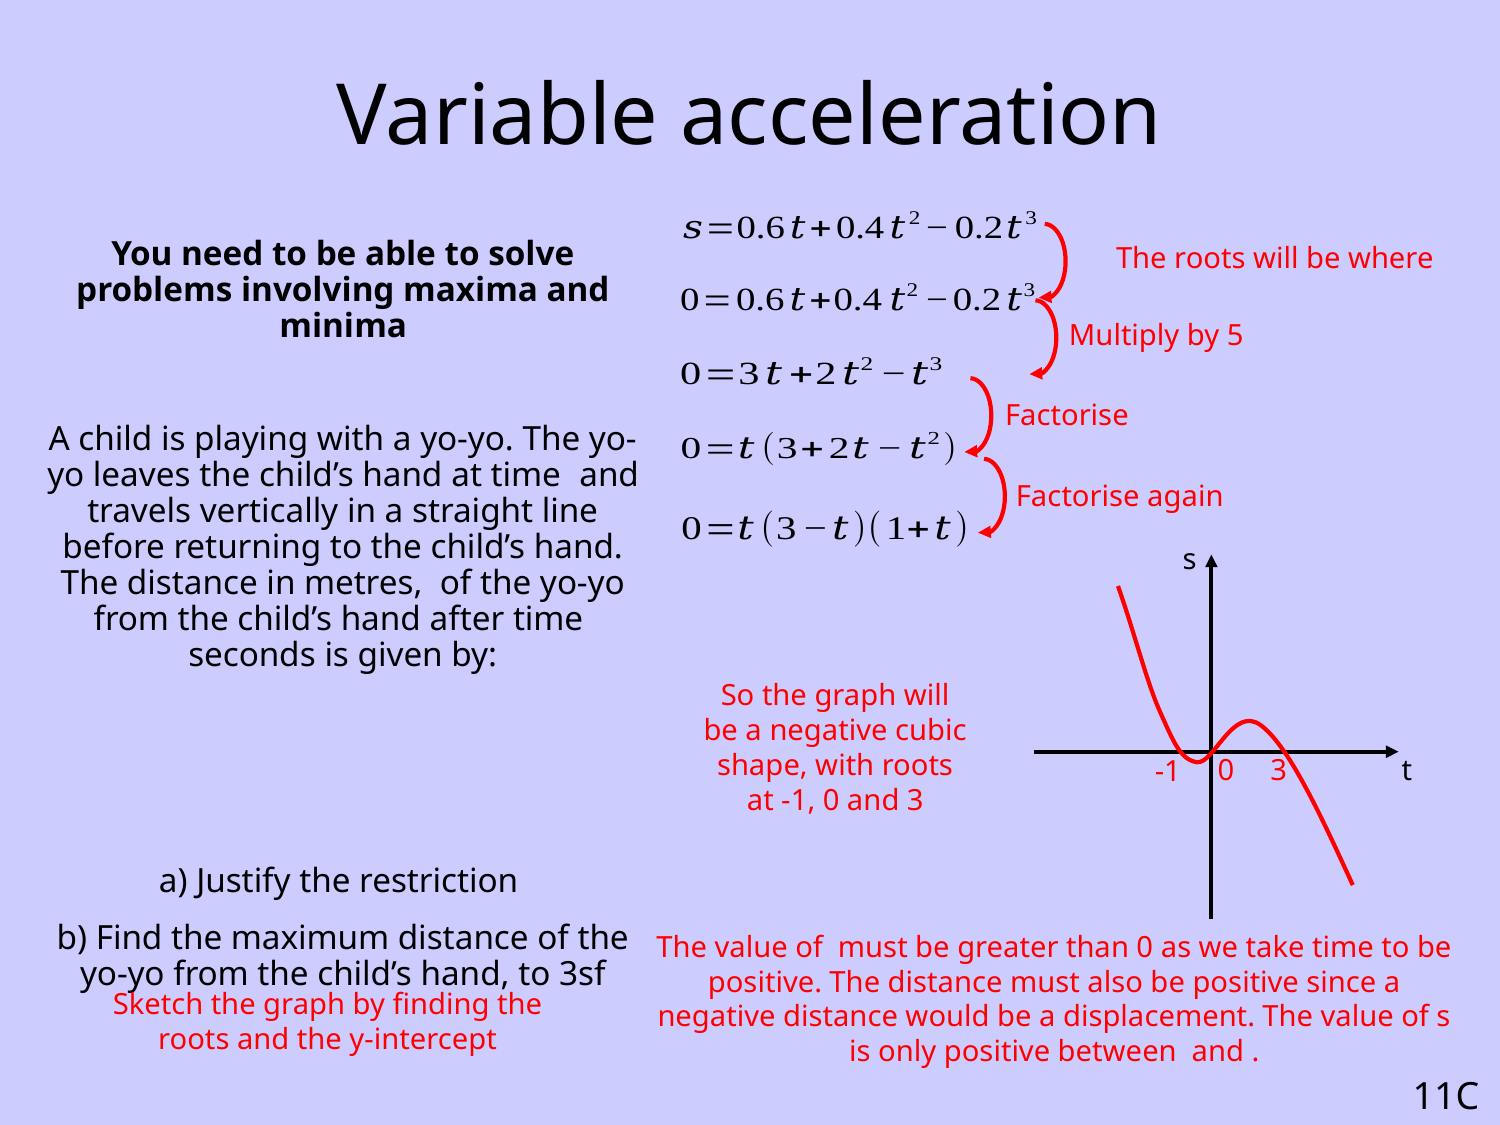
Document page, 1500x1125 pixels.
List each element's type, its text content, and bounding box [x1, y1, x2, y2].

text_box 0 [1212, 743, 1216, 794]
text_box [1217, 712, 1278, 761]
text_box Factorise again [982, 469, 1258, 520]
text_box [970, 377, 986, 389]
text_box [964, 439, 988, 458]
text_box [1212, 705, 1216, 743]
text_box [983, 458, 999, 469]
text_box [1029, 299, 1054, 380]
text_box 0 [1217, 743, 1250, 794]
text_box 11C [1397, 1064, 1495, 1125]
text_box Multiply by 5 [1048, 308, 1265, 359]
text_box So the graph will be a negative cubic shape, with roots at -1, 0 and 3 [685, 669, 985, 824]
text_box Factorise [958, 389, 1175, 439]
text_box [1038, 223, 1067, 304]
text_box [1117, 586, 1211, 763]
text_box [978, 506, 1001, 539]
text_box Sketch the graph by finding the roots and the y-intercept [83, 978, 573, 1063]
title Variable acceleration [103, 35, 1397, 199]
text_box t [1386, 743, 1428, 794]
text_box -1 [1140, 744, 1196, 795]
text_box s [1167, 532, 1212, 583]
text_box 3 [1255, 743, 1303, 794]
text_box 0 [1202, 743, 1211, 794]
text_box [1281, 782, 1353, 886]
